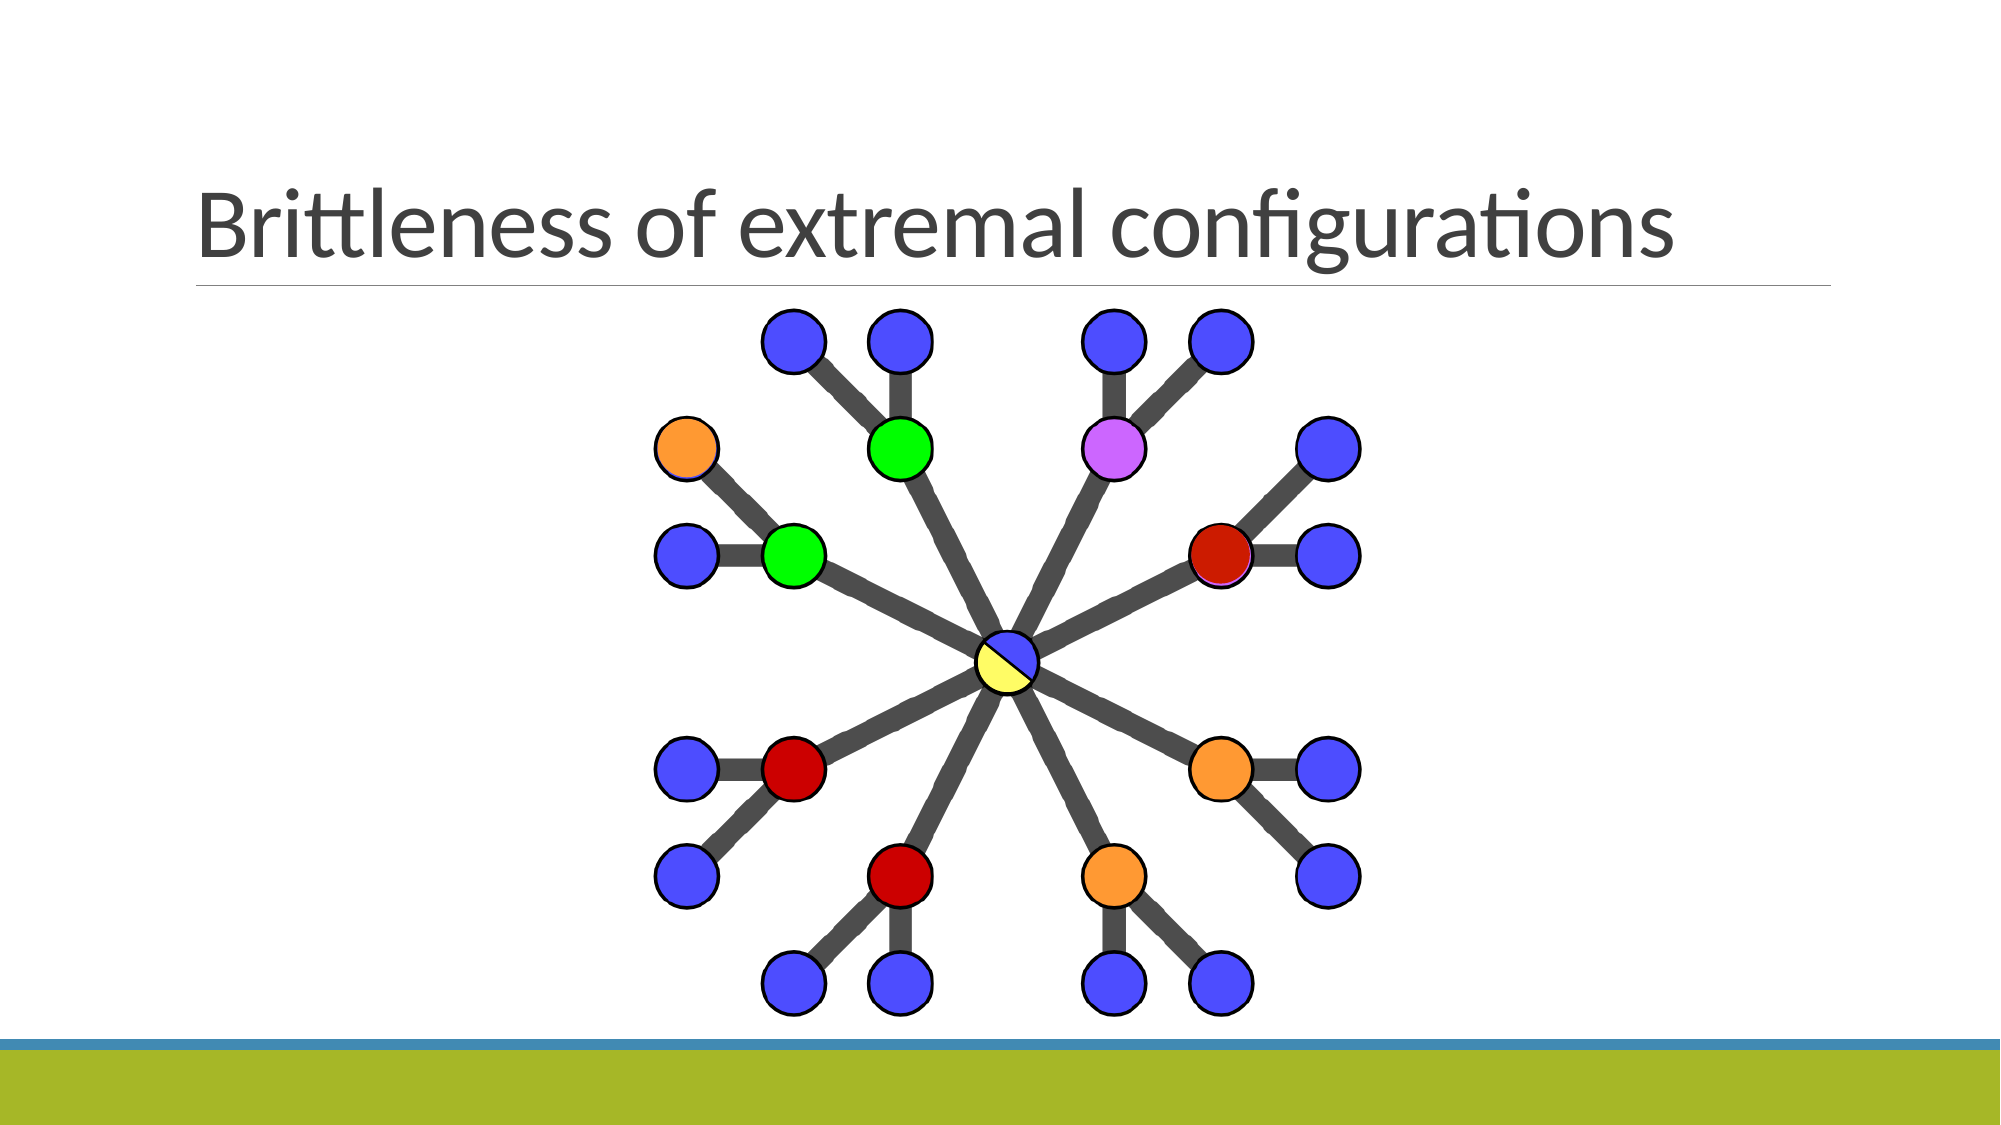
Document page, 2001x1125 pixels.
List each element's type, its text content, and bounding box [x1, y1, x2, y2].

title Brittleness of extremal configurations [180, 47, 1830, 285]
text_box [645, 304, 1365, 1021]
